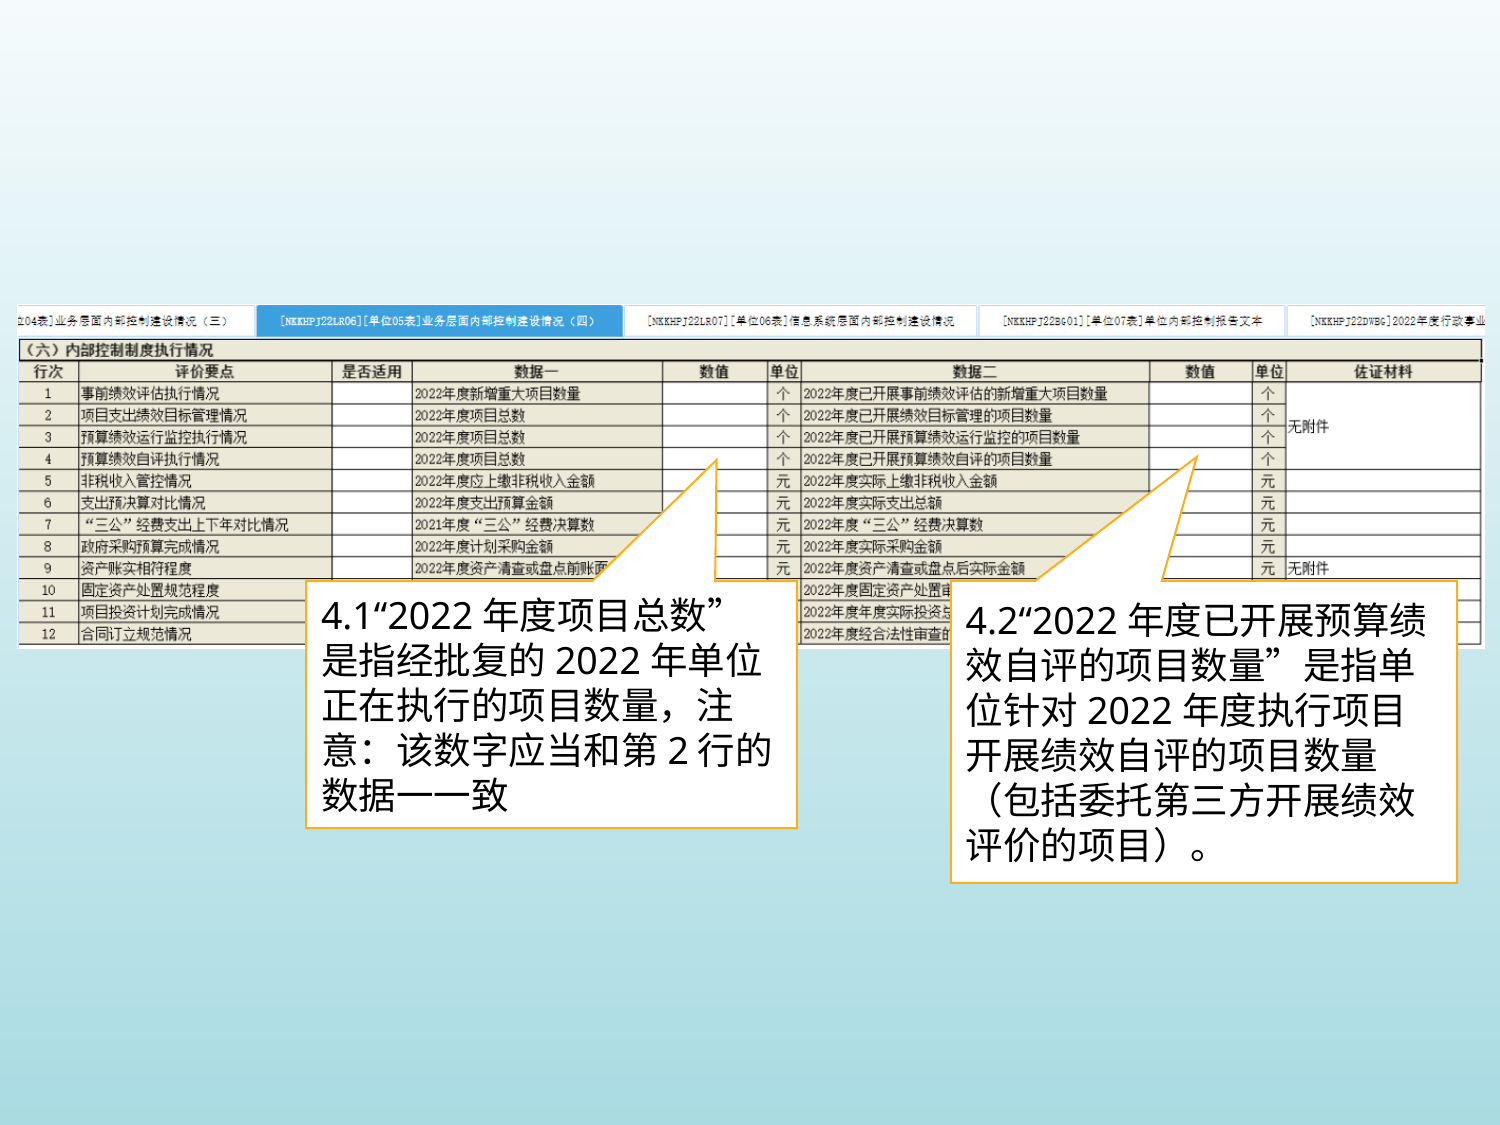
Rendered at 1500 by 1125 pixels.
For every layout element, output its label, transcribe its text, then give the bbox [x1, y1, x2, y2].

text_box 4.2“2022年度已开展预算绩效自评的项目数量”是指单位针对2022年度执行项目开展绩效自评的项目数量（包括委托第三方开展绩效评价的项目）。 [949, 649, 1459, 884]
picture [17, 304, 1485, 649]
text_box 4.1“2022年度项目总数”是指经批复的2022年单位正在执行的项目数量，注意：该数字应当和第2行的数据一一致 [305, 649, 798, 830]
